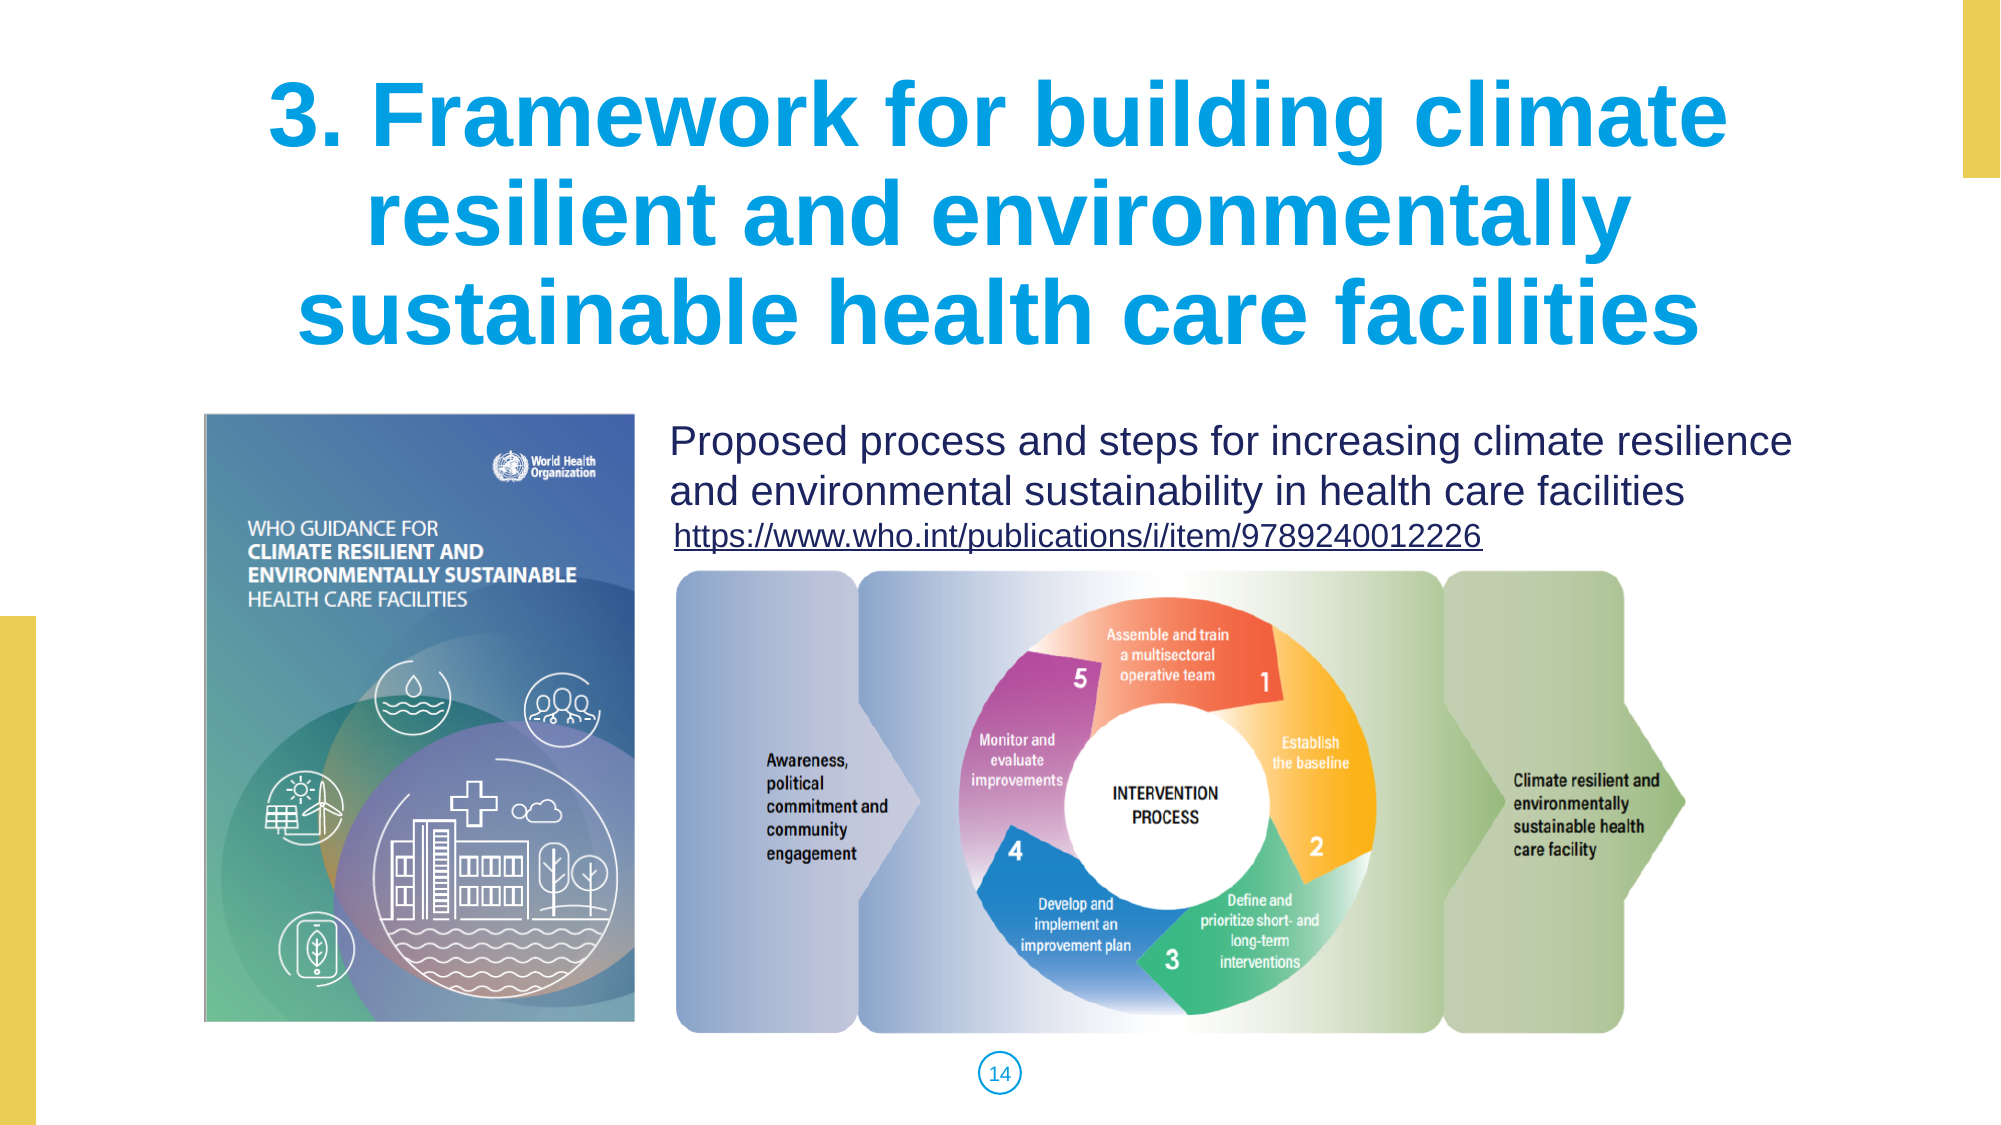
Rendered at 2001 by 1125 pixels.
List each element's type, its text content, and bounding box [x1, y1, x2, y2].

title 3. Framework for building climate resilient and environmentally sustainable health care facilities [137, 59, 1863, 177]
text_box https://www.who.int/publications/i/item/9789240012226 [658, 506, 1508, 553]
slide_number 14 [0, 1042, 2000, 1103]
text_box Proposed process and steps for increasing climate resilience and environmental sustainability in health care facilities [654, 406, 1863, 521]
picture [654, 553, 1697, 1049]
picture [204, 413, 635, 1022]
